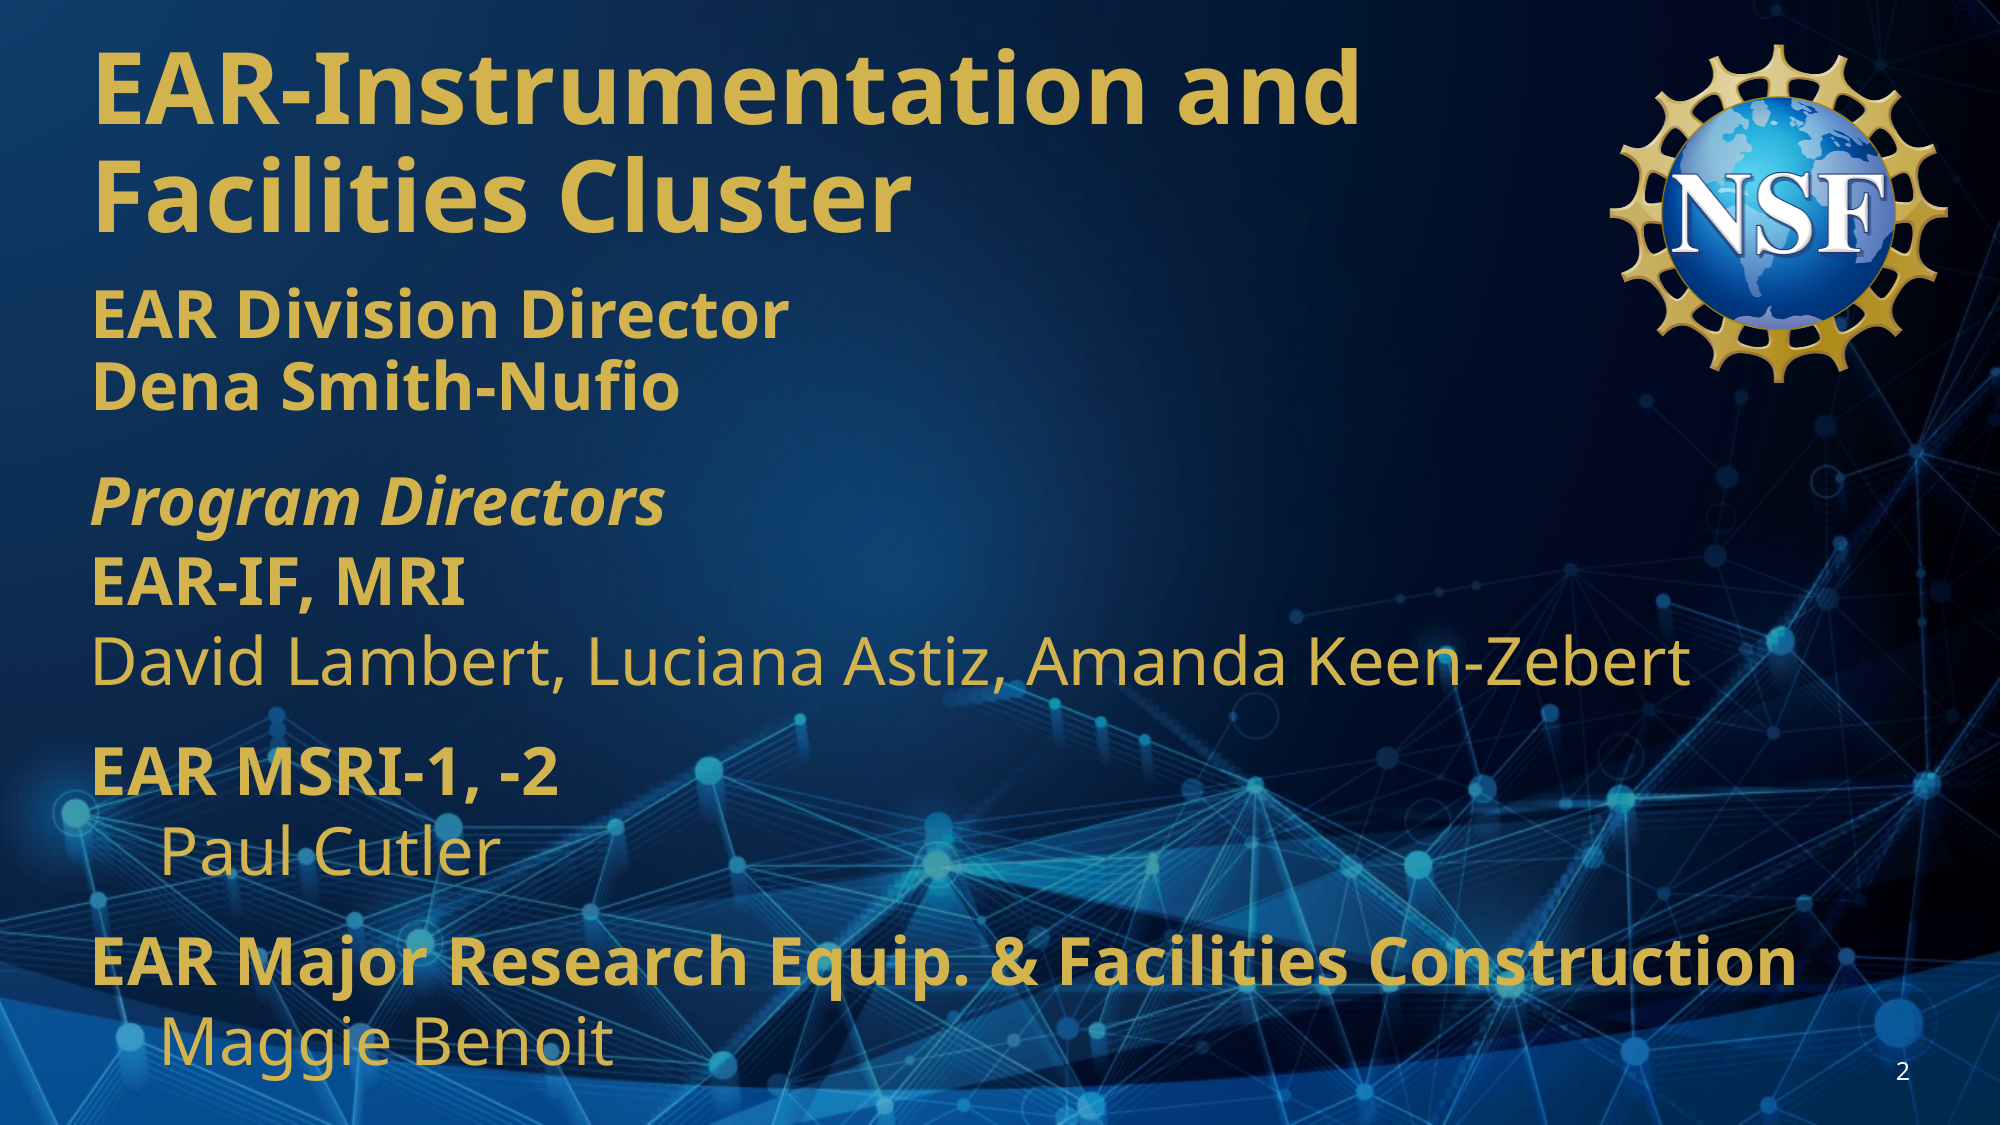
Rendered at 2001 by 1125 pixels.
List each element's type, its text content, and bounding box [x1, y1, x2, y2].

picture [0, 0, 2000, 1125]
text_box EAR-Instrumentation and Facilities Cluster EAR Division Director Dena Smith-Nufio [74, 30, 1699, 458]
text_box Program Directors EAR-IF, MRI David Lambert, Luciana Astiz, Amanda Keen-Zebert EAR MSRI-1, -2 Paul Cutler EAR Major Research Equip. & Facilities Construction Maggie Benoit [75, 451, 1977, 1125]
